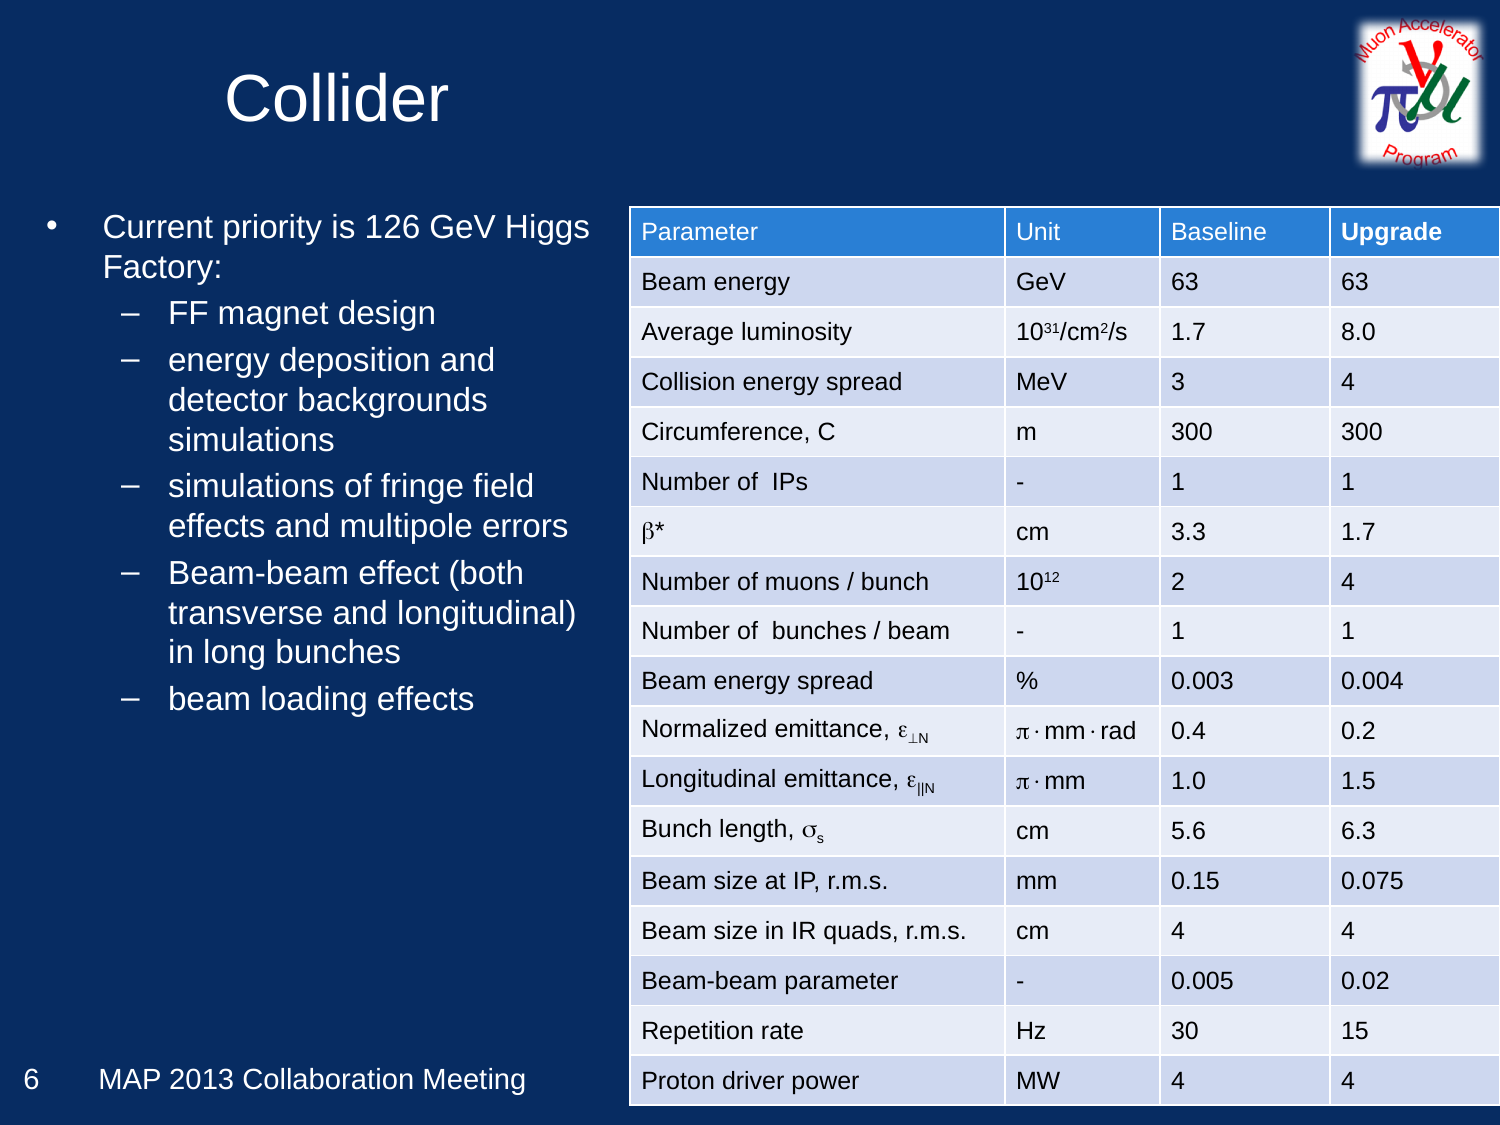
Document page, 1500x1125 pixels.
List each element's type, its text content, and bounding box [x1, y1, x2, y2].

table_cell Average luminosity [631, 308, 1004, 356]
table_cell 4 [1331, 1056, 1499, 1104]
table_cell Longitudinal emittance, ||N [631, 757, 1004, 805]
table_cell MeV [1006, 358, 1159, 406]
table_cell 1 [1331, 457, 1499, 506]
table_cell Beam size at IP, r.m.s. [631, 857, 1004, 905]
table_cell 4 [1161, 907, 1329, 955]
table_cell 300 [1331, 408, 1499, 456]
table_cell 8.0 [1331, 308, 1499, 356]
table_cell 1.5 [1331, 757, 1499, 805]
table_cell - [1006, 956, 1159, 1005]
table_cell 3 [1161, 358, 1329, 406]
table_cell Hz [1006, 1006, 1159, 1054]
table_cell 4 [1331, 907, 1499, 955]
table_cell cm [1006, 907, 1159, 955]
table_cell 2 [1161, 557, 1329, 605]
picture [1355, 15, 1488, 171]
table_cell 4 [1331, 557, 1499, 605]
table_cell m [1006, 408, 1159, 456]
table_cell 0.02 [1331, 956, 1499, 1005]
table_cell Normalized emittance, N [631, 707, 1004, 755]
footer MAP 2013 Collaboration Meeting [84, 1047, 965, 1108]
table_cell 6.3 [1331, 807, 1499, 855]
table_header Upgrade [1331, 208, 1499, 256]
table_cell mmrad [1006, 707, 1159, 755]
table_cell 15 [1331, 1006, 1499, 1054]
table_cell 0.4 [1161, 707, 1329, 755]
table_cell cm [1006, 807, 1159, 855]
table_cell 1 [1331, 607, 1499, 655]
table_cell - [1006, 457, 1159, 506]
table_cell 1.7 [1331, 507, 1499, 555]
table_cell 3.3 [1161, 507, 1329, 555]
table_cell 300 [1161, 408, 1329, 456]
table_cell Bunch length, s [631, 807, 1004, 855]
table_cell 30 [1161, 1006, 1329, 1054]
table_header Parameter [631, 208, 1004, 256]
table_cell 0.15 [1161, 857, 1329, 905]
table_cell 4 [1161, 1056, 1329, 1104]
table_cell Number of bunches / beam [631, 607, 1004, 655]
table_cell 1031/cm2/s [1006, 308, 1159, 356]
table_cell mm [1006, 857, 1159, 905]
table_cell 1 [1161, 457, 1329, 506]
table_header Baseline [1161, 208, 1329, 256]
table_header Unit [1006, 208, 1159, 256]
table_cell 0.003 [1161, 657, 1329, 705]
table_cell 0.004 [1331, 657, 1499, 705]
table_cell Repetition rate [631, 1006, 1004, 1054]
title Collider [209, 17, 1355, 171]
table_cell 0.075 [1331, 857, 1499, 905]
table_cell % [1006, 657, 1159, 705]
table_cell 0.2 [1331, 707, 1499, 755]
table_cell * [631, 507, 1004, 555]
table_cell Beam energy [631, 258, 1004, 306]
table_cell 1.0 [1161, 757, 1329, 805]
table_cell 4 [1331, 358, 1499, 406]
table_cell mm [1006, 757, 1159, 805]
table_cell 5.6 [1161, 807, 1329, 855]
table_cell GeV [1006, 258, 1159, 306]
table_cell Beam energy spread [631, 657, 1004, 705]
table_cell Number of muons / bunch [631, 557, 1004, 605]
table_cell 1012 [1006, 557, 1159, 605]
table_cell 63 [1331, 258, 1499, 306]
table_cell Proton driver power [631, 1056, 1004, 1104]
table_cell Beam size in IR quads, r.m.s. [631, 907, 1004, 955]
table_cell 1.7 [1161, 308, 1329, 356]
table_cell Beam-beam parameter [631, 956, 1004, 1005]
table_cell 0.005 [1161, 956, 1329, 1005]
list Current priority is 126 GeV Higgs Factory: FF magnet design energy deposition and detector backgrounds simulations simulations of fringe field effects and multipole errors Beam-beam effect (both transverse and longitudinal) in long bunches beam loading effects [31, 197, 615, 1047]
table_cell 1 [1161, 607, 1329, 655]
table_cell Circumference, C [631, 408, 1004, 456]
table_cell Number of IPs [631, 457, 1004, 506]
table_cell MW [1006, 1056, 1159, 1104]
table_cell Collision energy spread [631, 358, 1004, 406]
table_cell - [1006, 607, 1159, 655]
table_cell cm [1006, 507, 1159, 555]
table_cell 63 [1161, 258, 1329, 306]
slide_number 6 [8, 1047, 84, 1108]
